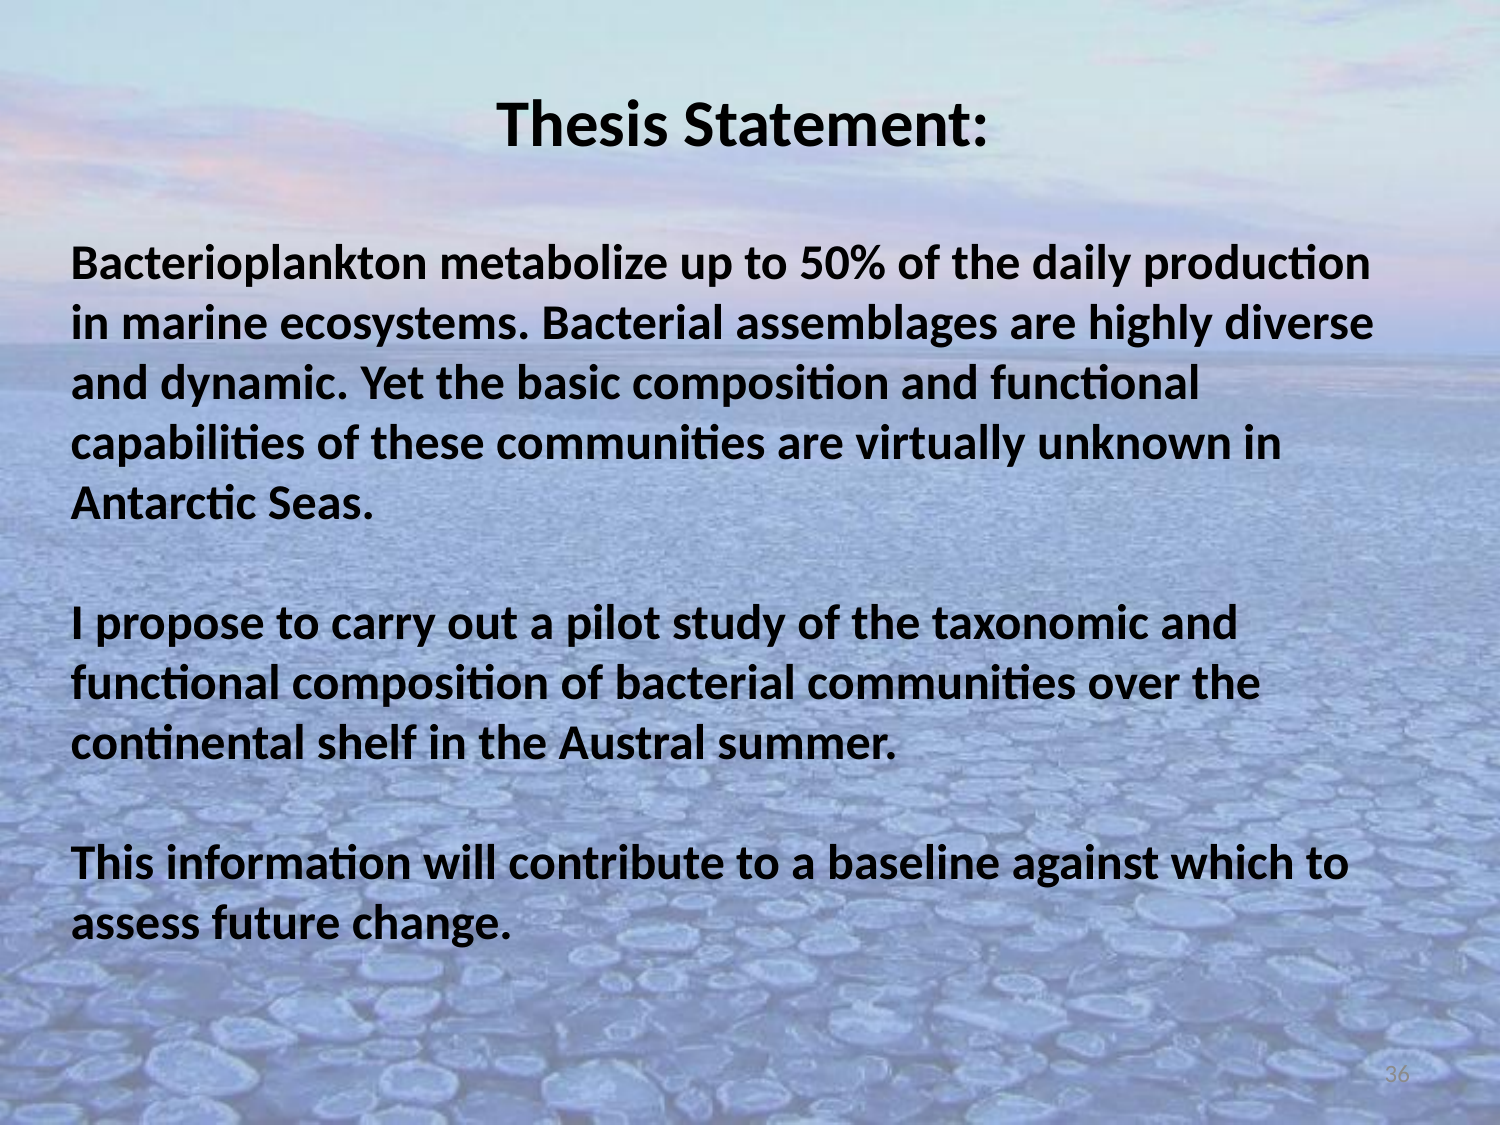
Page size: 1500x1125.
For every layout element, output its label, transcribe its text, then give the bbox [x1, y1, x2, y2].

picture [0, 0, 1500, 1125]
text_box Thesis Statement: Bacterioplankton metabolize up to 50% of the daily production in marine ecosystems. Bacterial assemblages are highly diverse and dynamic. Yet the basic composition and functional capabilities of these communities are virtually unknown in Antarctic Seas. I propose to carry out a pilot study of the taxonomic and functional composition of bacterial communities over the continental shelf in the Austral summer. This information will contribute to a baseline against which to assess future change. [55, 72, 1432, 1038]
slide_number 36 [1074, 1042, 1425, 1103]
